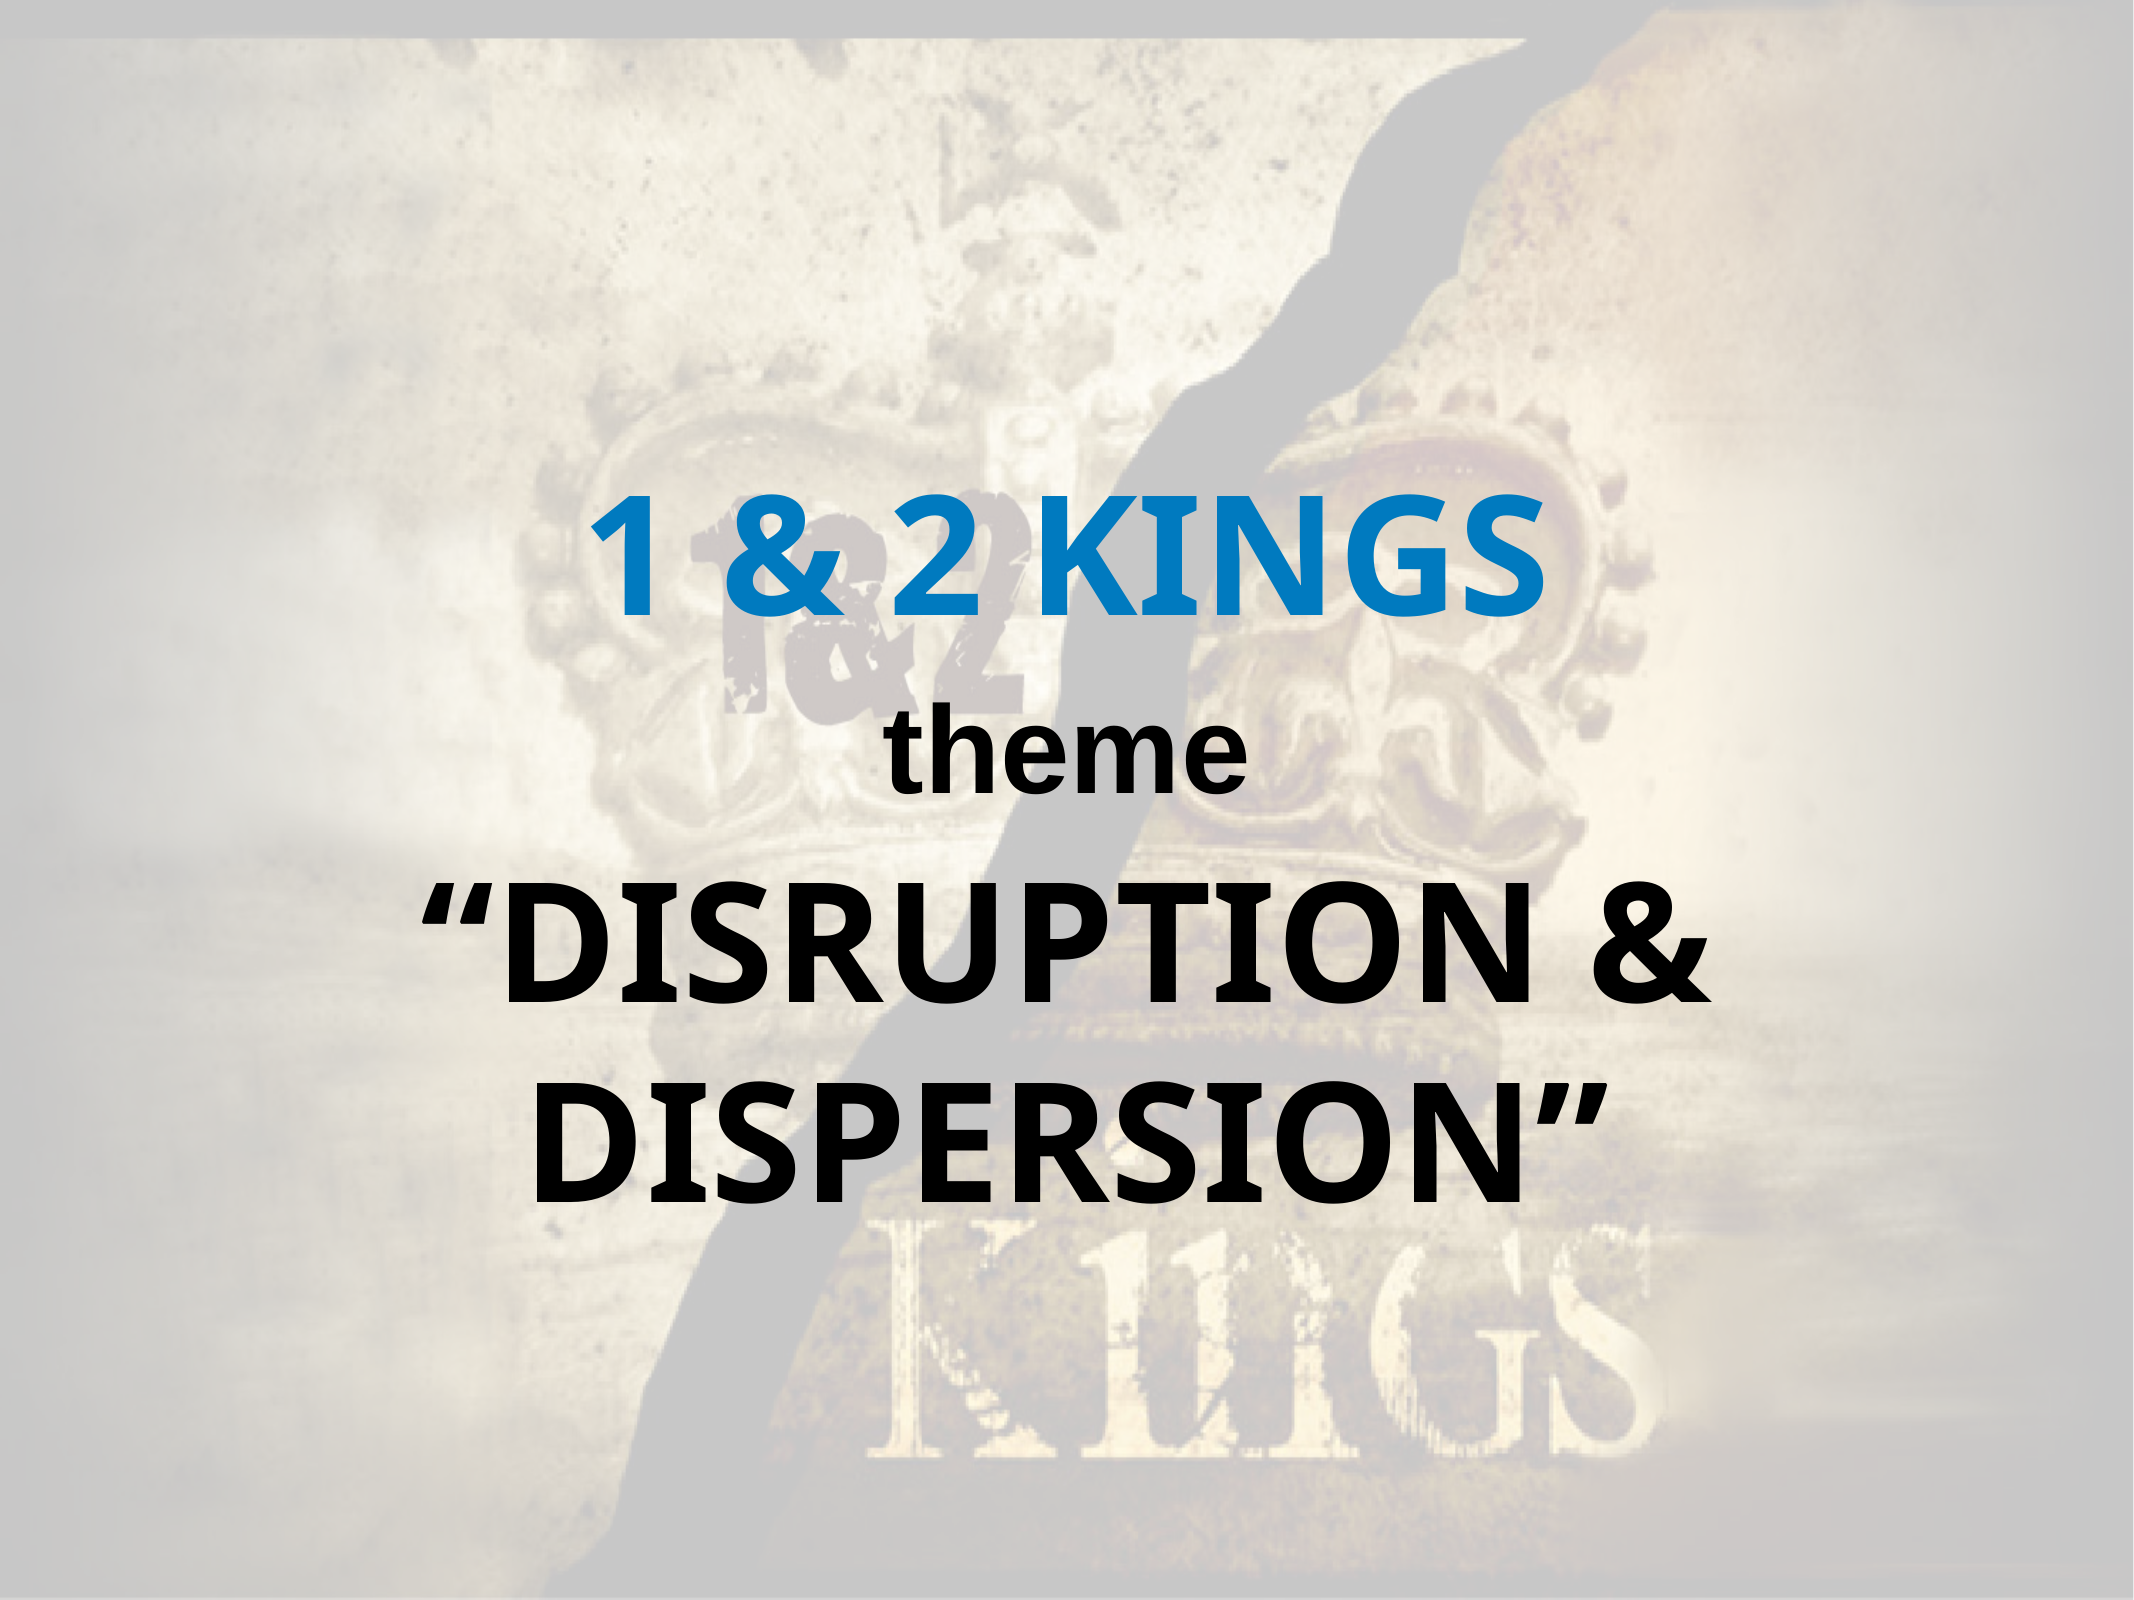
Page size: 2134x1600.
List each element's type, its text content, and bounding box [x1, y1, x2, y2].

text_box theme “DISRUPTION & DISPERSION” [0, 661, 2134, 1243]
text_box 1 & 2 KINGS [567, 441, 1567, 656]
